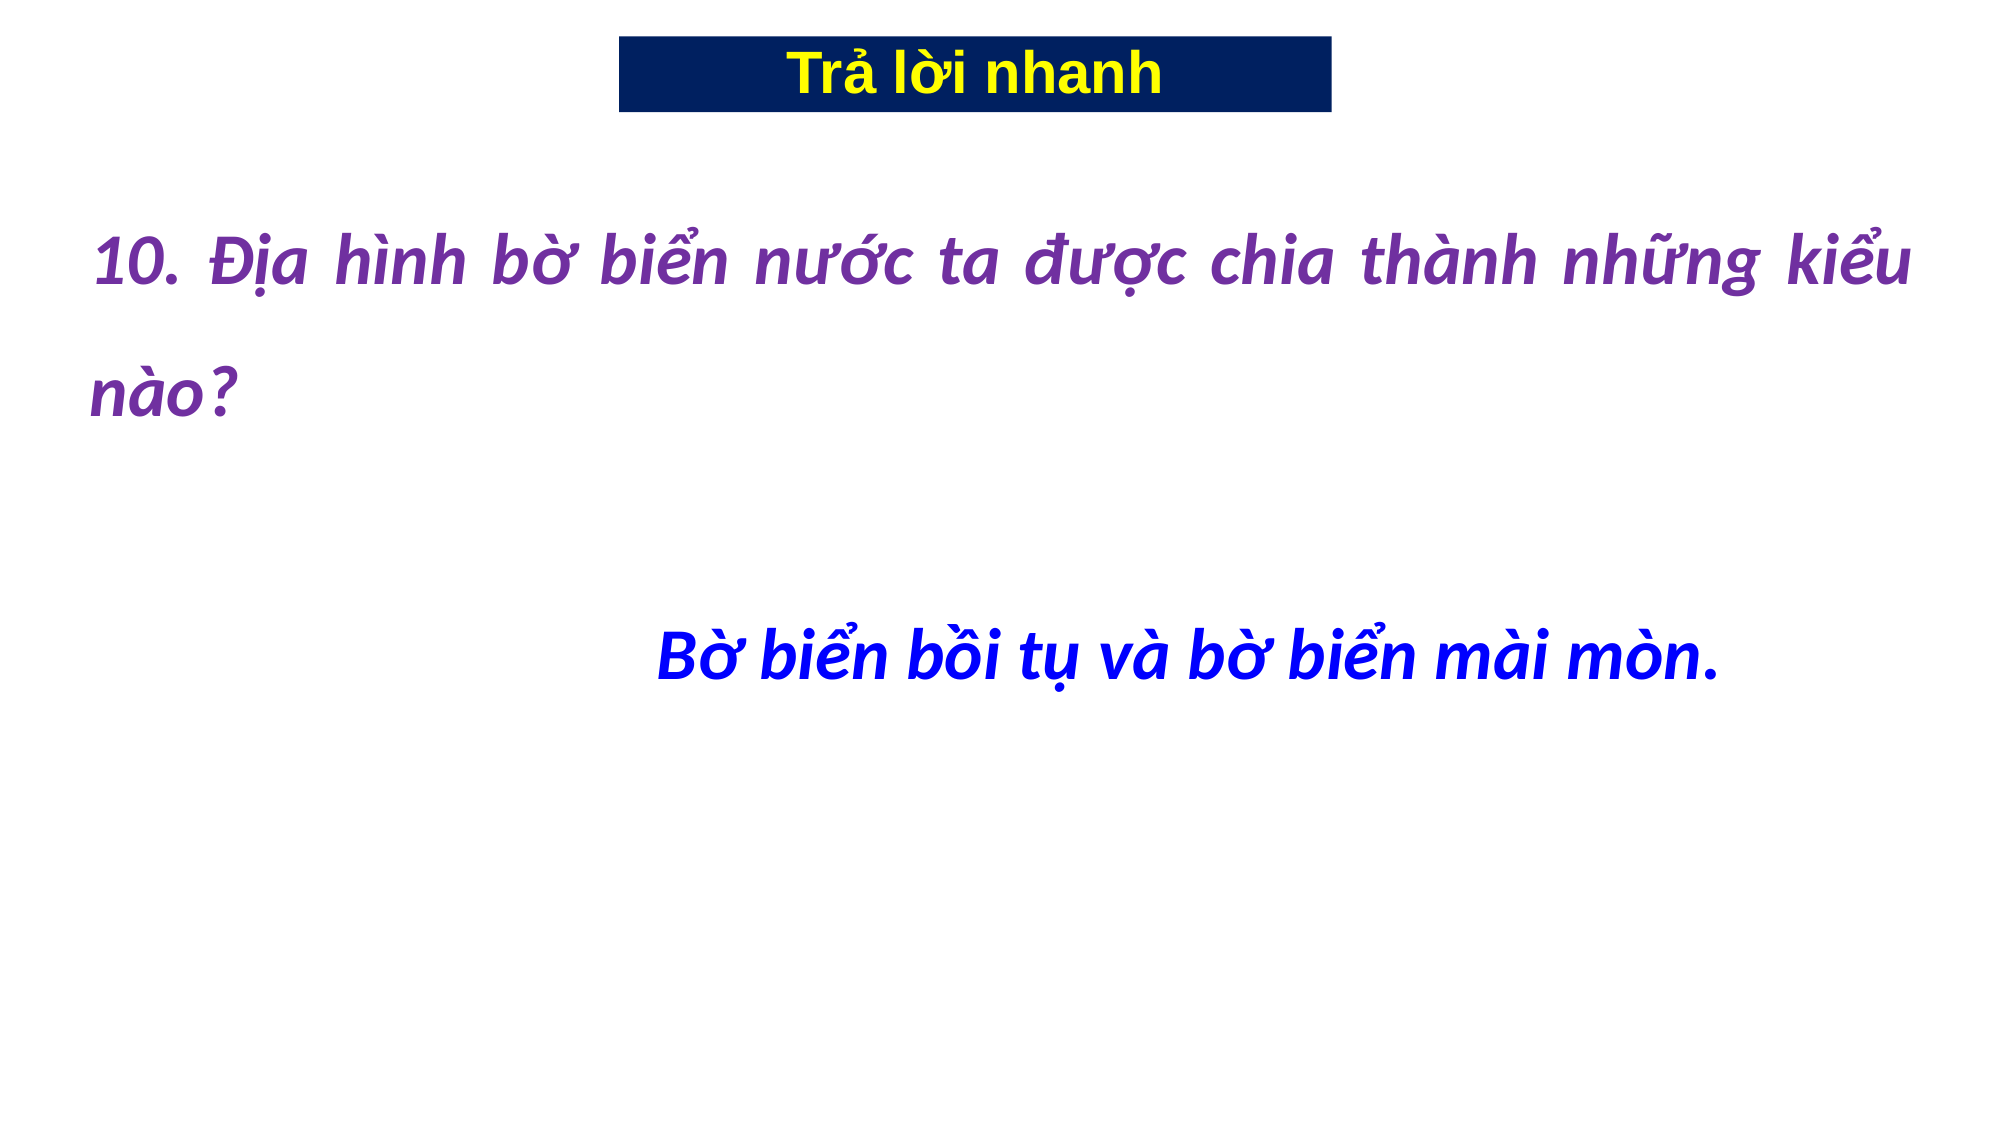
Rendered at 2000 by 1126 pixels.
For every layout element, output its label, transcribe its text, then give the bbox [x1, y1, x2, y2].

text_box Trả lời nhanh [619, 36, 1332, 113]
text_box Bờ biển bồi tụ và bờ biển mài mòn. [641, 555, 1827, 702]
text_box 10. Địa hình bờ biển nước ta được chia thành những kiểu nào? [78, 162, 1927, 437]
